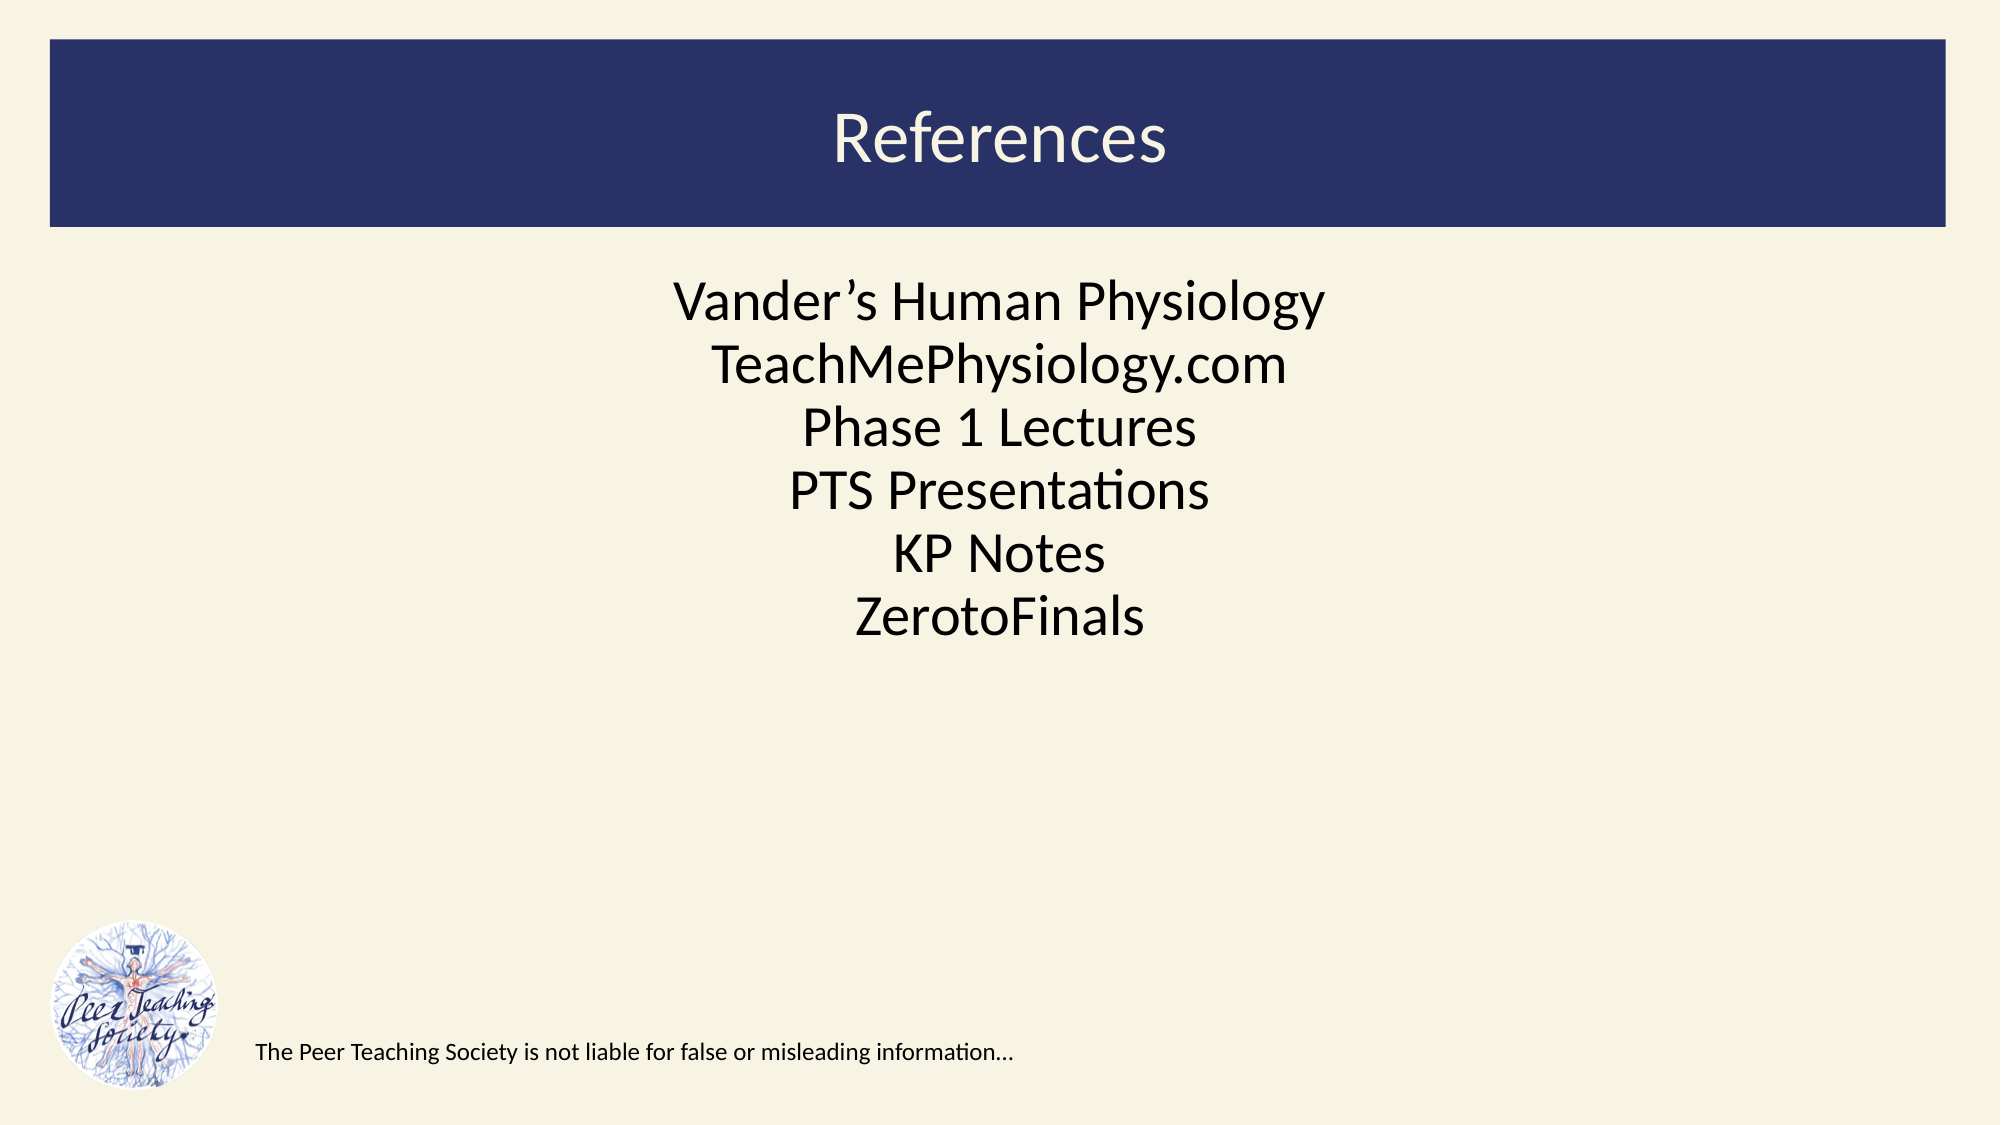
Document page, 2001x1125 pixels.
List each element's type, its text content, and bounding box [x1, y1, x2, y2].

text_box The Peer Teaching Society is not liable for false or misleading information… [240, 1028, 1072, 1074]
list Vander’s Human Physiology TeachMePhysiology.com Phase 1 Lectures PTS Presentations KP Notes ZerotoFinals [324, 262, 1675, 1005]
text_box References [615, 79, 1385, 185]
text_box [49, 39, 1946, 227]
picture [49, 920, 219, 1090]
